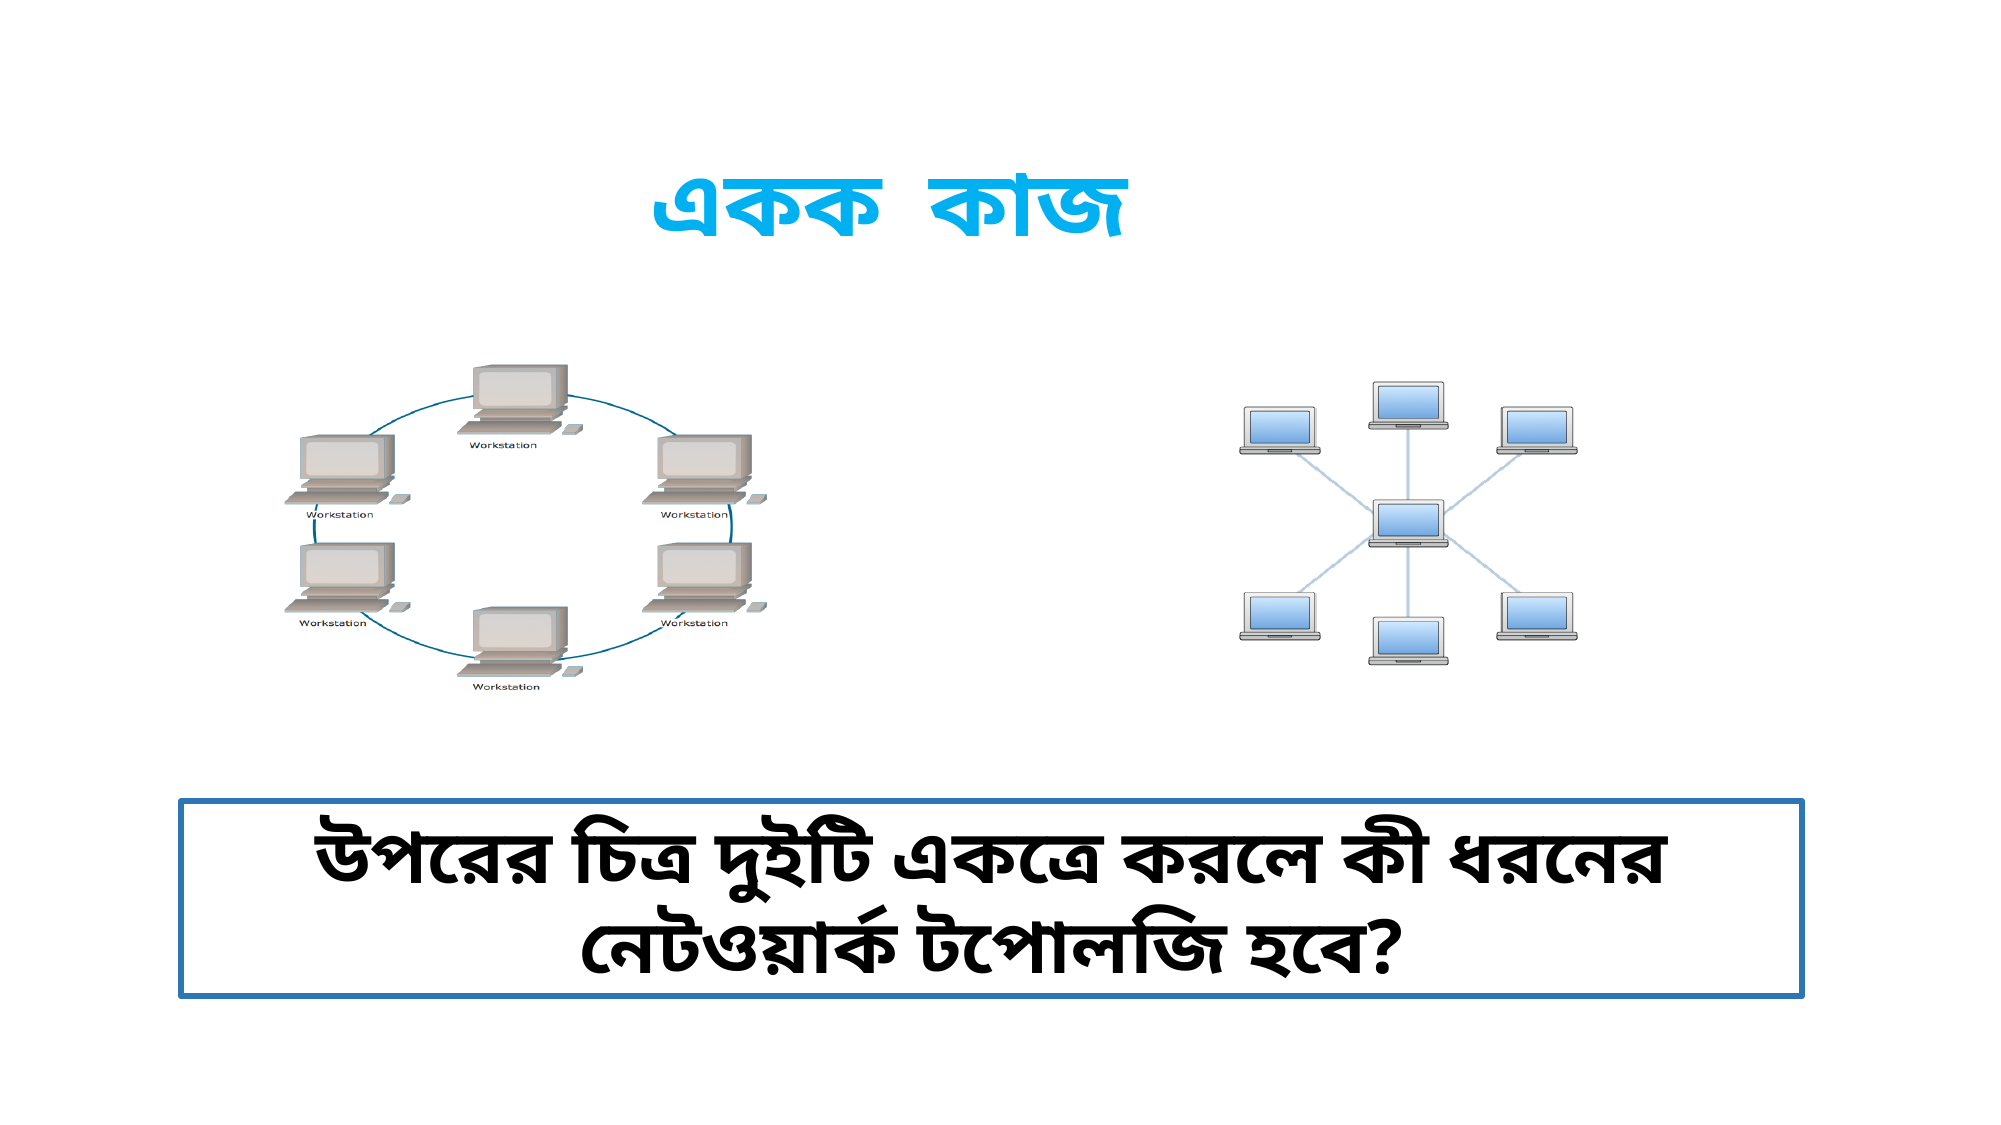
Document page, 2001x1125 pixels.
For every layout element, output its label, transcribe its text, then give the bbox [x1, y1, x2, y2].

picture [1064, 336, 1755, 709]
text_box উপরের চিত্র দুইটি একত্রে করলে কী ধরনের নেটওয়ার্ক টপোলজি হবে? [180, 801, 1802, 997]
picture [242, 336, 821, 719]
text_box একক কাজ [388, 137, 1391, 263]
